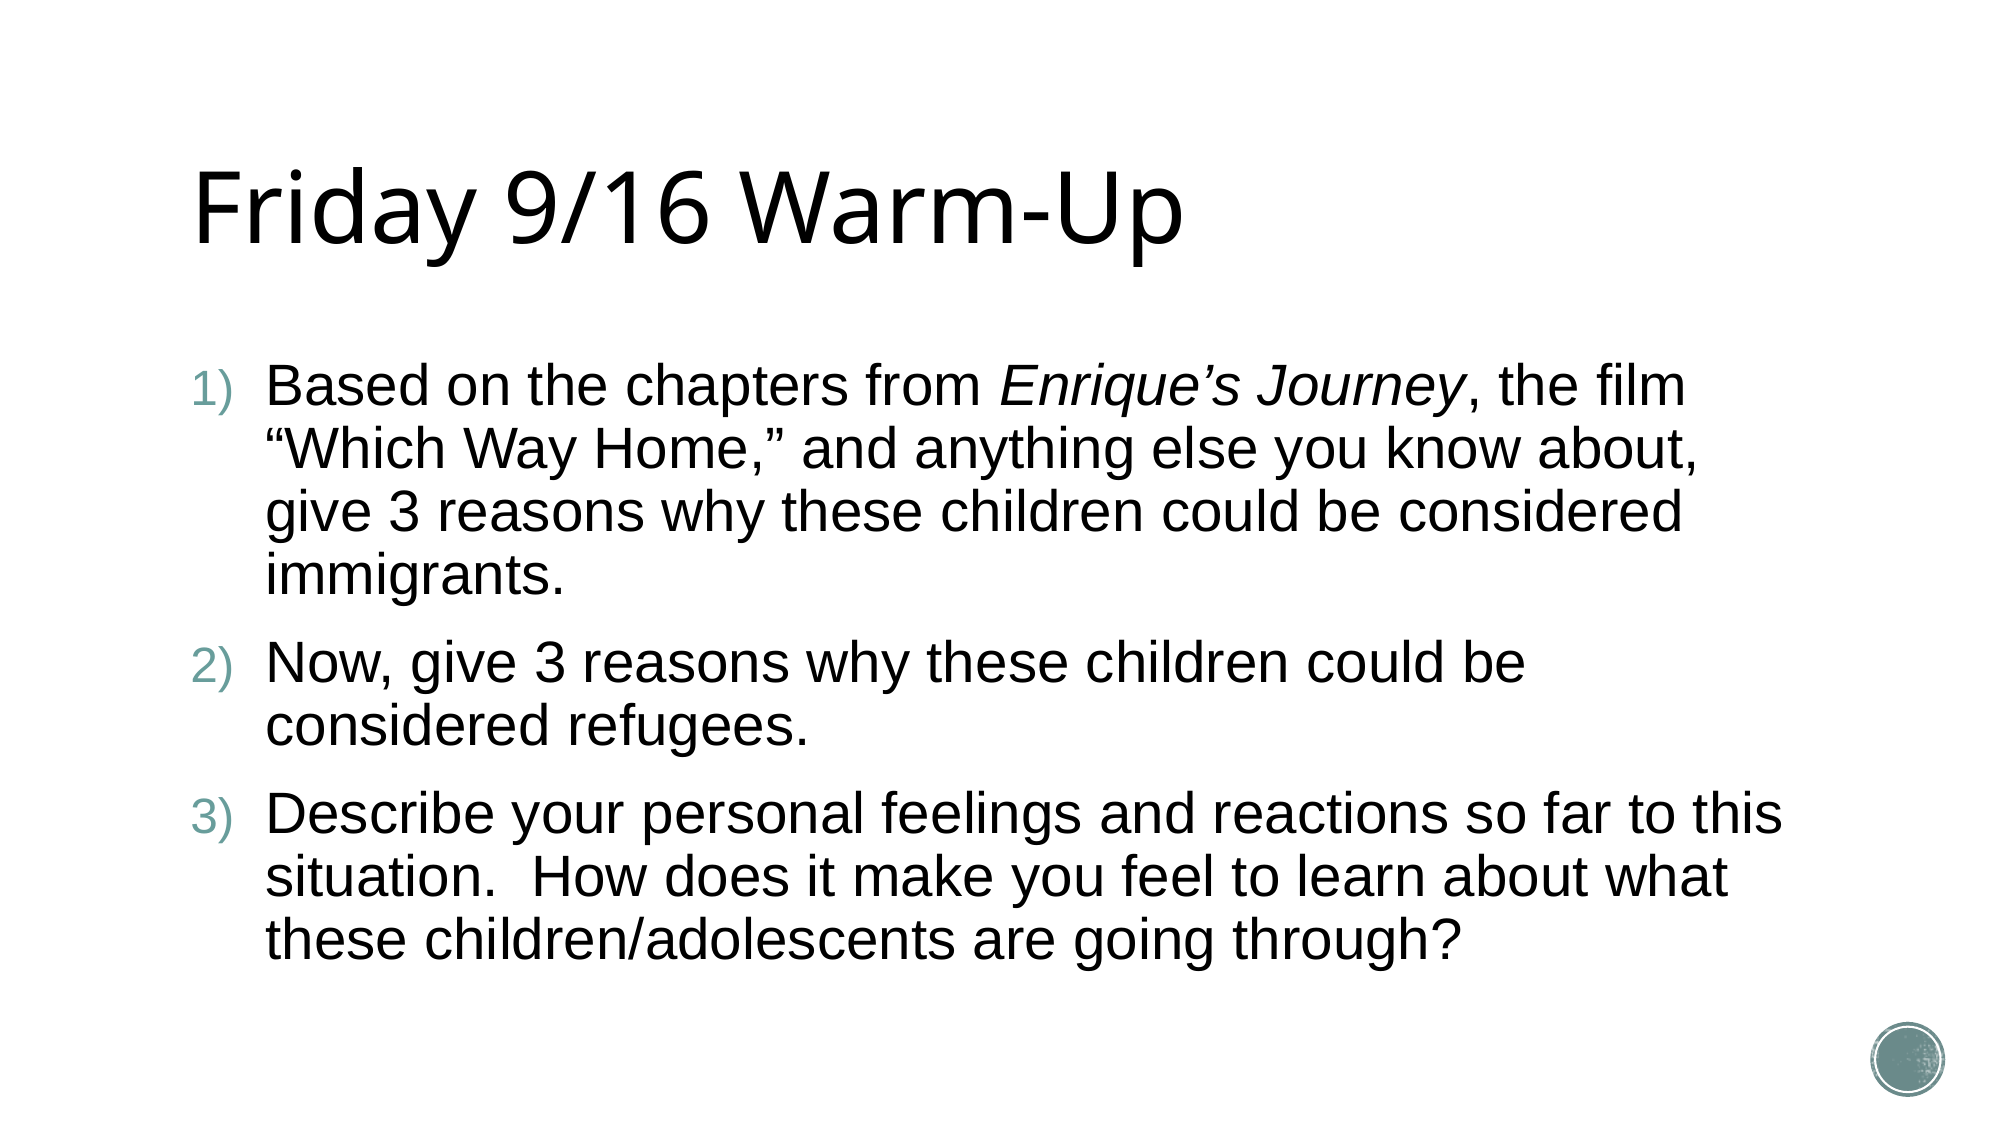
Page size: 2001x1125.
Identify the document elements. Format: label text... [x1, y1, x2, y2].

list Based on the chapters from Enrique’s Journey, the film “Which Way Home,” and anything else you know about, give 3 reasons why these children could be considered immigrants. Now, give 3 reasons why these children could be considered refugees. Describe your personal feelings and reactions so far to this situation. How does it make you feel to learn about what these children/adolescents are going through? [175, 348, 1826, 1013]
title Friday 9/16 Warm-Up [175, 79, 1826, 344]
